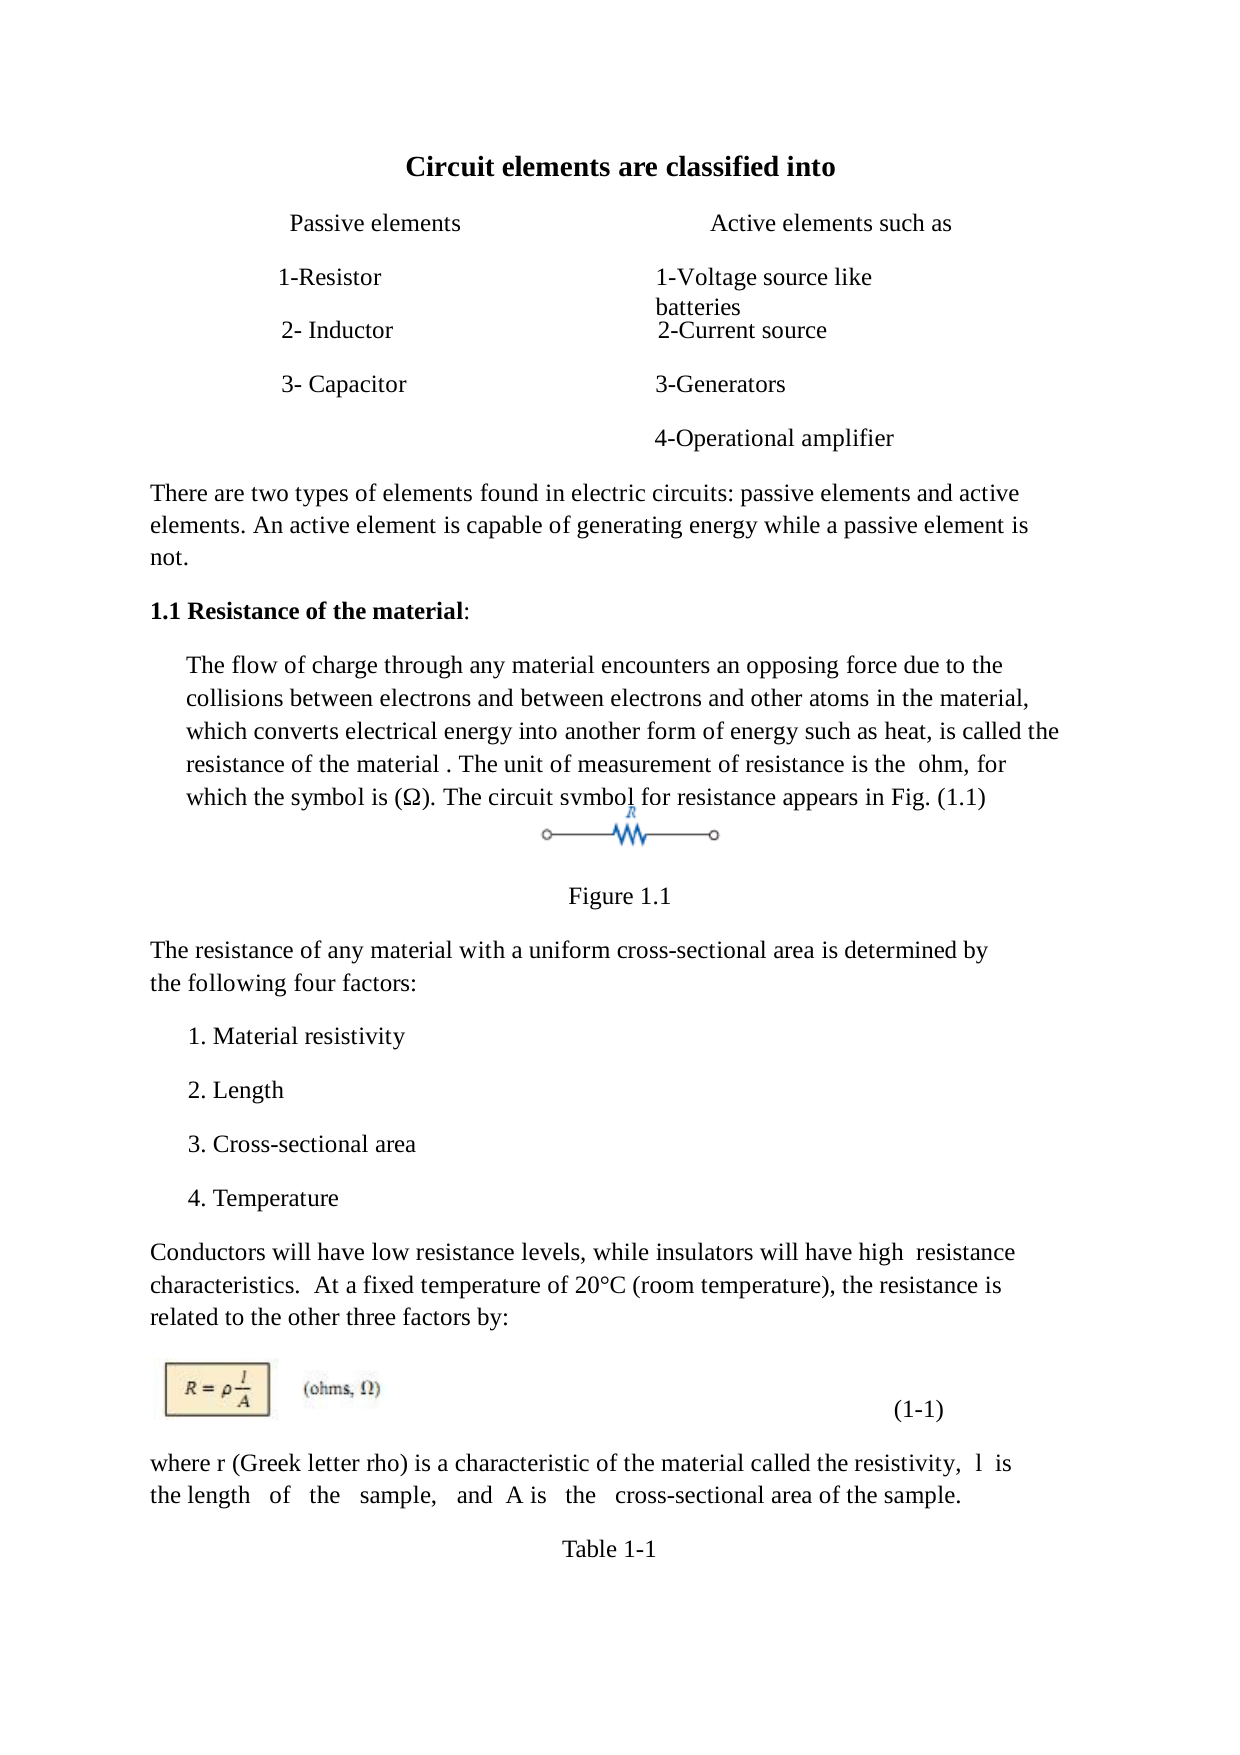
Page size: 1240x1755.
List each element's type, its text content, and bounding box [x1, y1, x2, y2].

text_box Active elements such as [707, 206, 953, 239]
text_box 1-Resistor [275, 260, 384, 293]
text_box Figure 1.1 The resistance of any material with a uniform cross-sectional area is determined by the following four factors: Material resistivity Length Cross-sectional area Temperature Conductors will have low resistance levels, while insulators will have high resistance characteristics. At a fixed temperature of 20°C (room temperature), the resistance is related to the other three factors by: (1-1) where r (Greek letter rho) is a characteristic of the material called the resistivity, l is the length of the sample, and A is the cross-sectional area of the sample. Table 1-1 [147, 879, 1071, 1567]
text_box Circuit elements are classified into [403, 147, 837, 185]
text_box Passive elements [287, 206, 462, 239]
text_box 3-Generators [653, 367, 789, 400]
text_box 1-Voltage source like batteries [653, 260, 964, 293]
text_box 4-Operational amplifier There are two types of elements found in electric circuits: passive elements and active elements. An active element is capable of generating energy while a passive element is not. 1.1 Resistance of the material: The flow of charge through any material encounters an opposing force due to the collisions between electrons and between electrons and other atoms in the material, which converts electrical energy into another form of energy such as heat, is called the resistance of the material . The unit of measurement of resistance is the ohm, for which the symbol is (Ω). The circuit symbol for resistance appears in Fig. (1.1) [147, 421, 1066, 781]
text_box [153, 1358, 388, 1420]
text_box 2-Current source [655, 313, 829, 346]
text_box 3- Capacitor [279, 367, 408, 400]
text_box [516, 805, 725, 858]
text_box 2- Inductor [279, 313, 396, 346]
